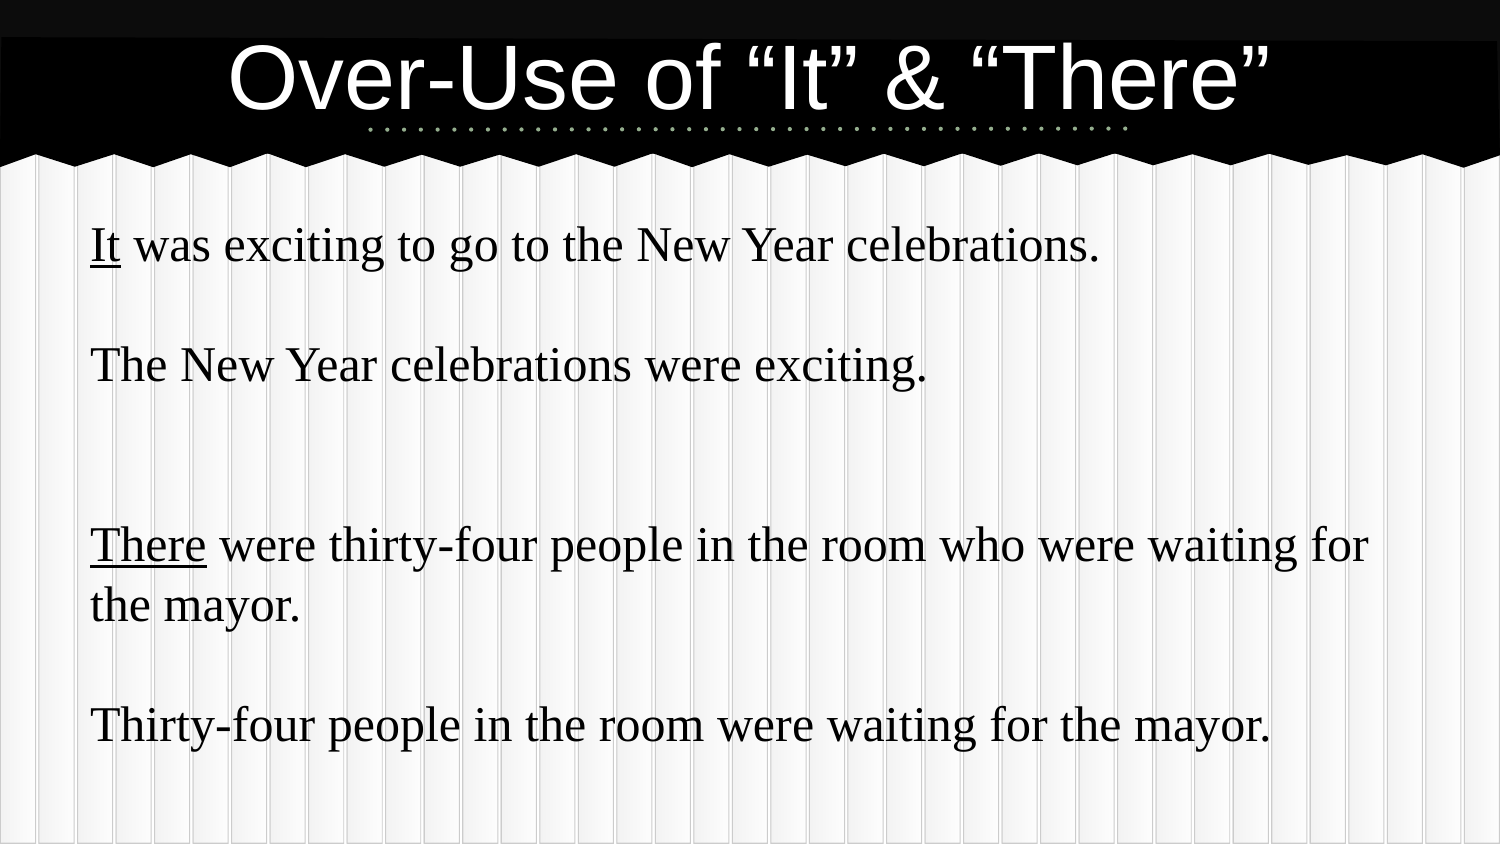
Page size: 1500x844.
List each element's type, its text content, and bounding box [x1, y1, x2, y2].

title Over-Use of “It” & “There” [75, 2, 1425, 143]
list It was exciting to go to the New Year celebrations. The New Year celebrations were exciting. There were thirty-four people in the room who were waiting for the mayor. Thirty-four people in the room were waiting for the mayor. [75, 196, 1425, 793]
